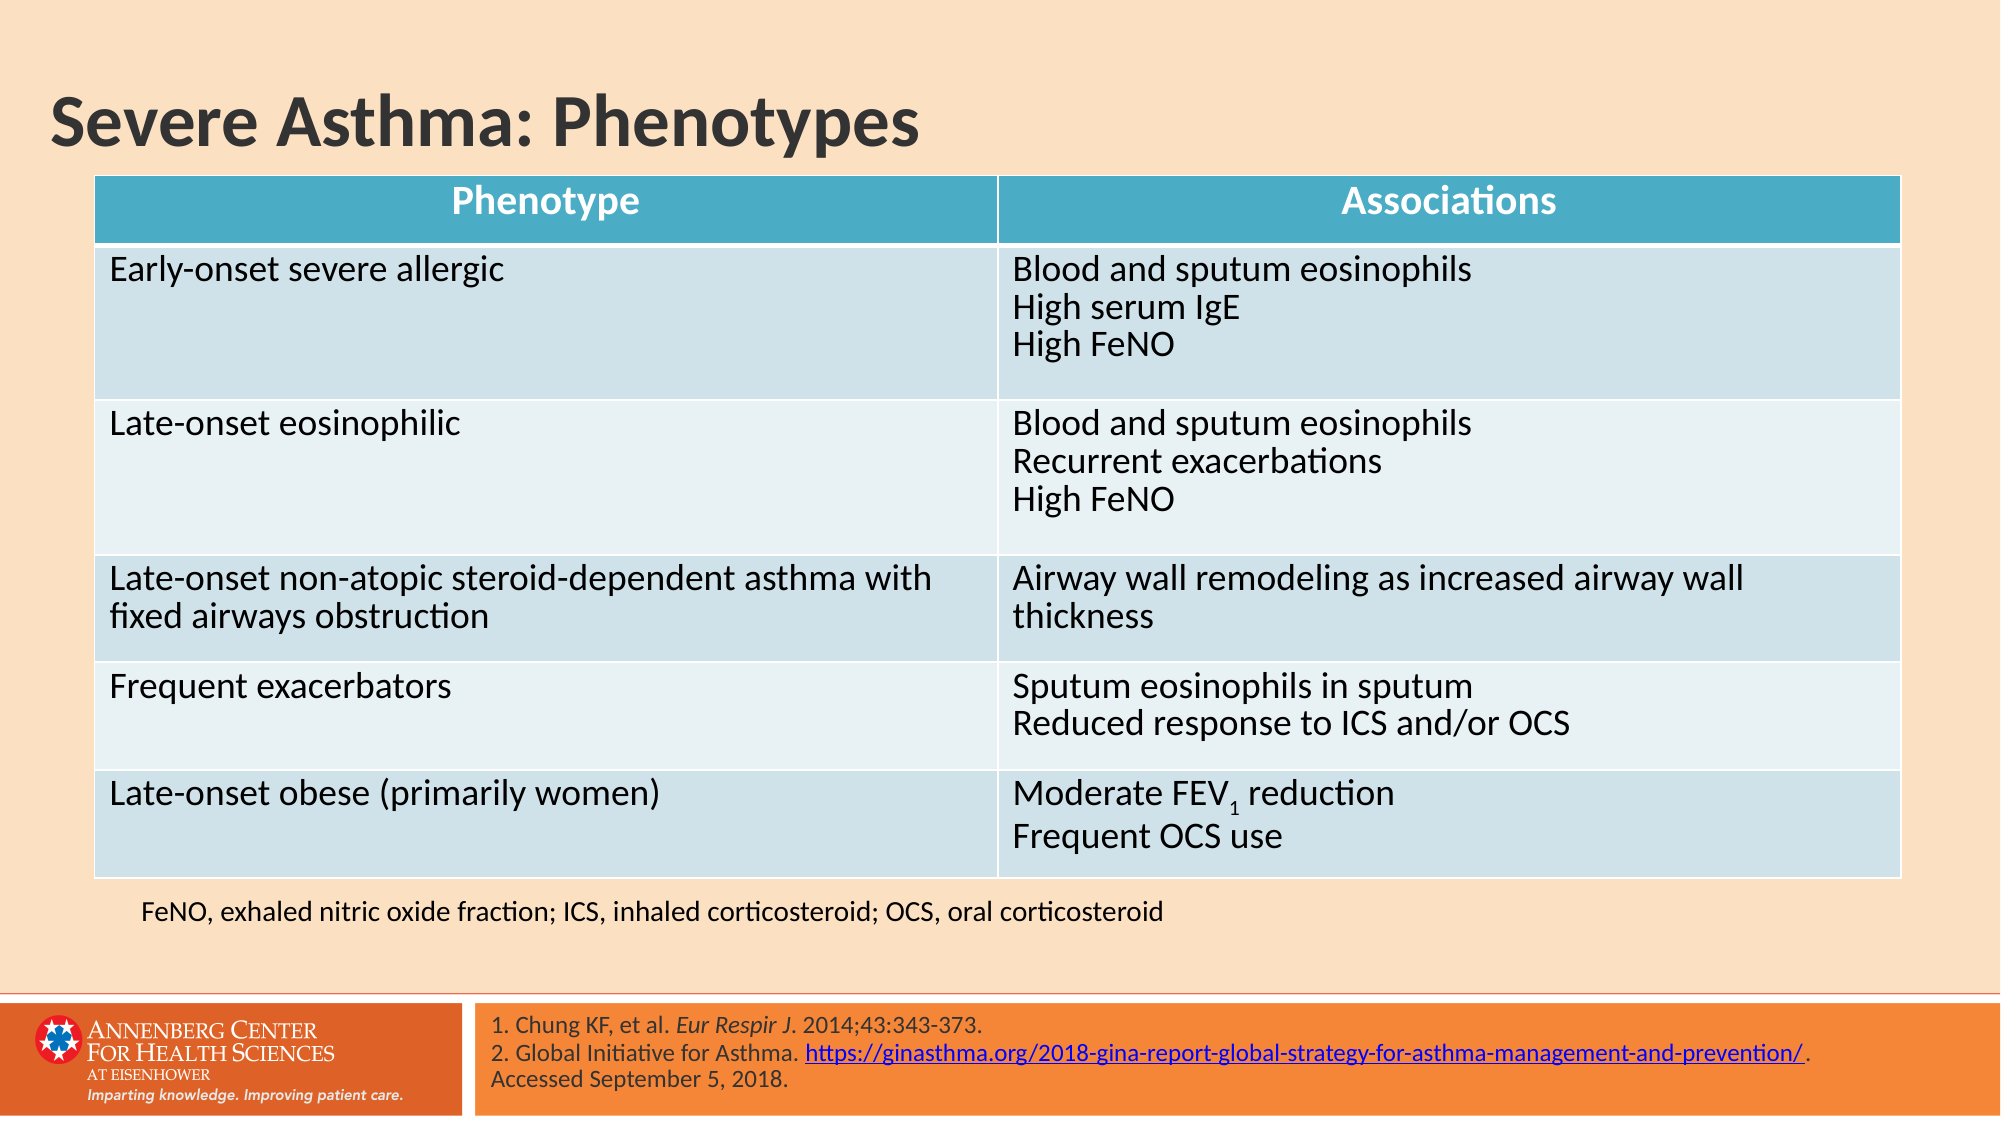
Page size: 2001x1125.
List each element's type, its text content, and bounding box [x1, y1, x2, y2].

table_cell Frequent exacerbators [95, 663, 997, 769]
table_cell Blood and sputum eosinophils Recurrent exacerbations High FeNO [999, 401, 1900, 554]
table_cell Airway wall remodeling as increased airway wall thickness [999, 556, 1900, 661]
picture [0, 0, 2001, 1125]
list 1. Chung KF, et al. Eur Respir J. 2014;43:343-373. 2. Global Initiative for Asthma. https://ginasthma.org/2018-gina-report-global-strategy-for-asthma-management-and-prevention/. Accessed September 5, 2018. [475, 1005, 1923, 1100]
text_box FeNO, exhaled nitric oxide fraction; ICS, inhaled corticosteroid; OCS, oral corticosteroid [126, 885, 1180, 935]
table_cell Moderate FEV1 reduction Frequent OCS use [999, 771, 1900, 877]
table_cell Early-onset severe allergic [95, 248, 997, 399]
table_header Associations [999, 176, 1900, 243]
table_cell Late-onset obese (primarily women) [95, 771, 997, 877]
table_cell Late-onset eosinophilic [95, 401, 997, 554]
table_cell Late-onset non-atopic steroid-dependent asthma with fixed airways obstruction [95, 556, 997, 661]
table_cell Blood and sputum eosinophils High serum IgE High FeNO [999, 248, 1900, 399]
table_cell Sputum eosinophils in sputum Reduced response to ICS and/or OCS [999, 663, 1900, 769]
title Severe Asthma: Phenotypes [35, 28, 1981, 217]
table_header Phenotype [95, 176, 997, 243]
